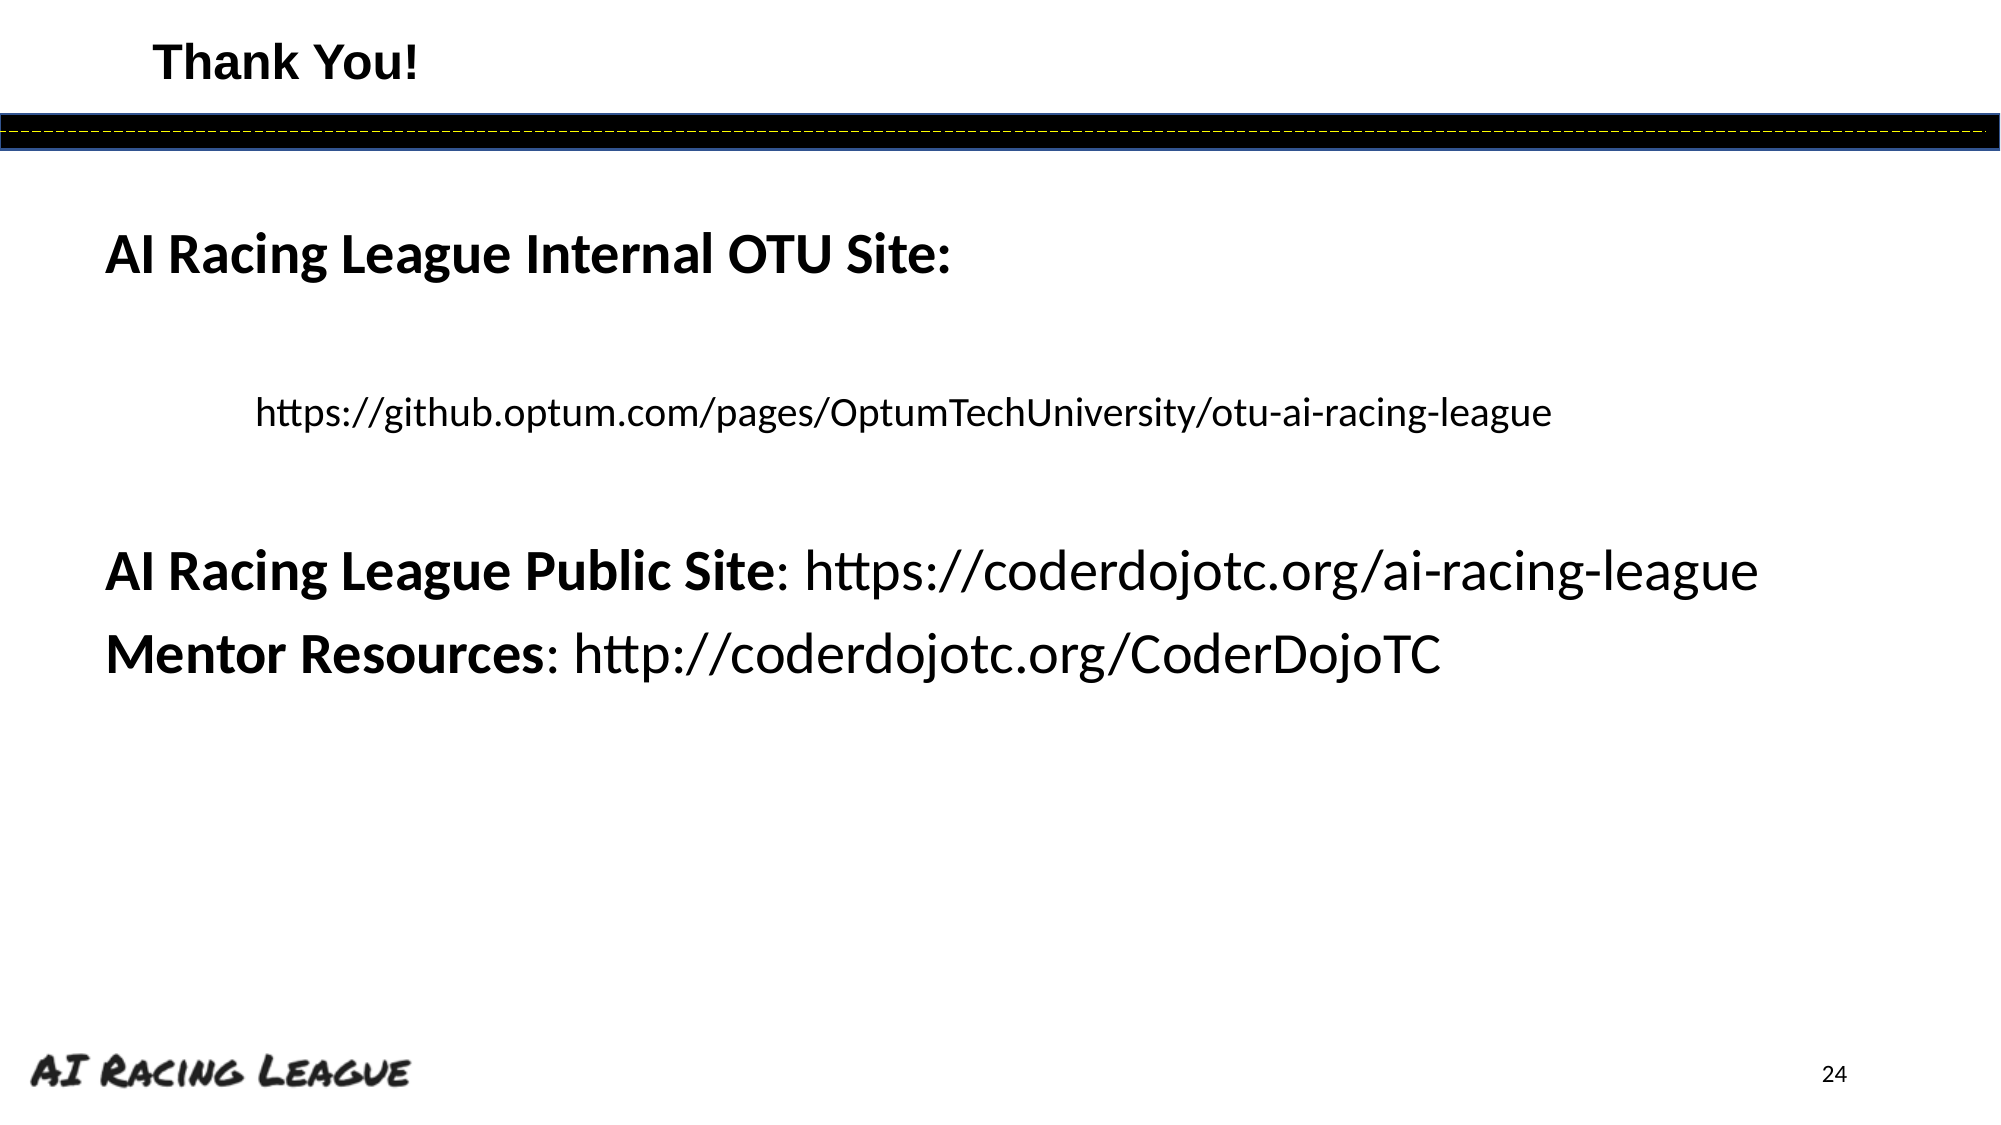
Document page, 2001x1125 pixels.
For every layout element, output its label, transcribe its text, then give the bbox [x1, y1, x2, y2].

list AI Racing League Internal OTU Site: https://github.optum.com/pages/OptumTechUniversity/otu-ai-racing-league AI Racing League Public Site: https://coderdojotc.org/ai-racing-league Mentor Resources: http://coderdojotc.org/CoderDojoTC [90, 215, 1863, 940]
title Thank You! [137, 24, 1863, 103]
slide_number 24 [1412, 1042, 1863, 1103]
picture [29, 1049, 415, 1096]
